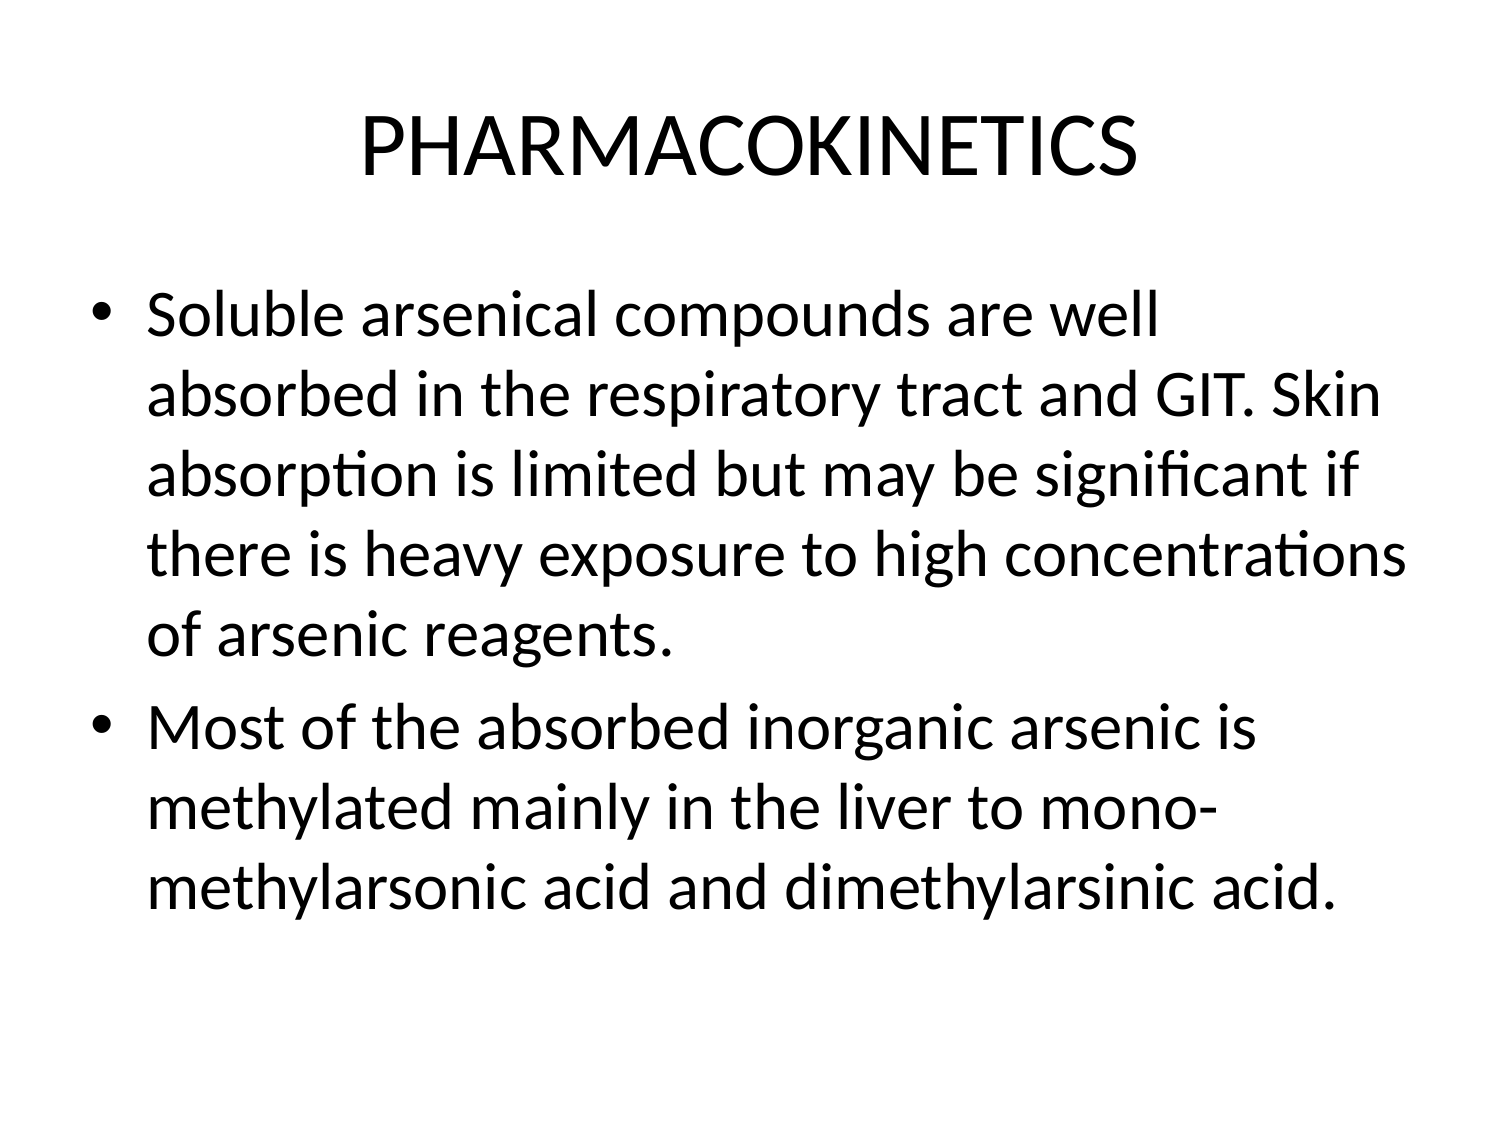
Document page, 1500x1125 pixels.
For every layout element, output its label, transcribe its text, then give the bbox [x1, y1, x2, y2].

title PHARMACOKINETICS [75, 45, 1425, 233]
list Soluble arsenical compounds are well absorbed in the respiratory tract and GIT. Skin absorption is limited but may be significant if there is heavy exposure to high concentrations of arsenic reagents. Most of the absorbed inorganic arsenic is methylated mainly in the liver to mono- methylarsonic acid and dimethylarsinic acid. [75, 262, 1425, 1005]
